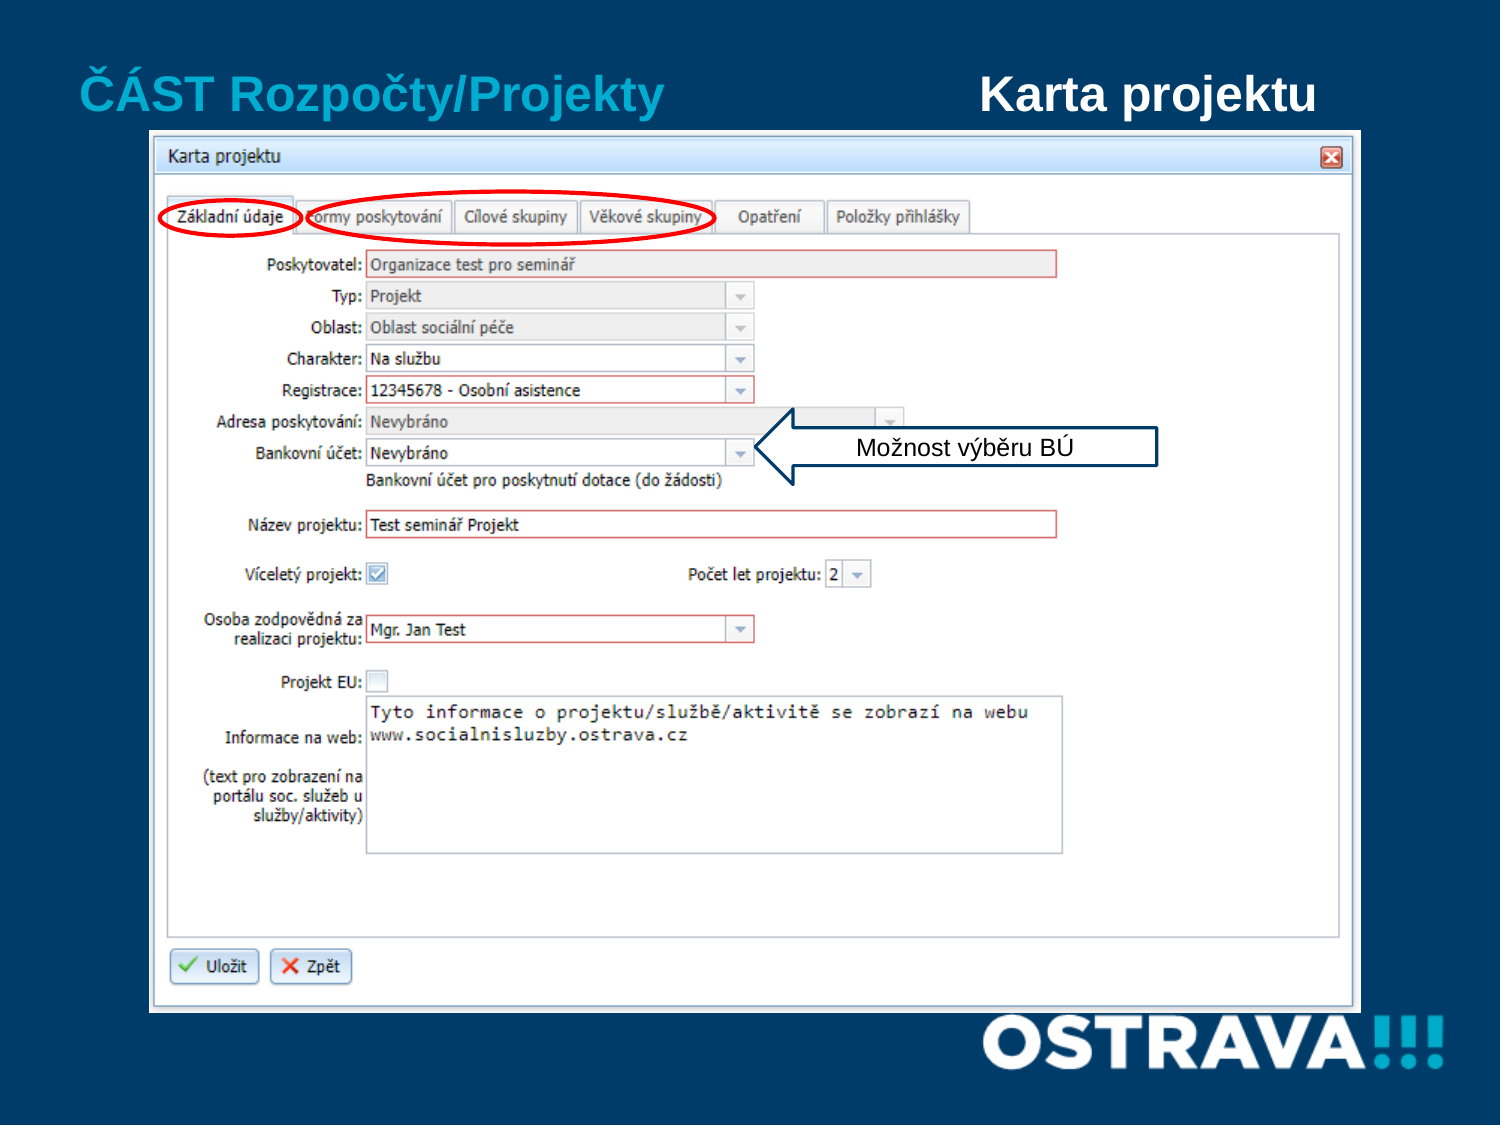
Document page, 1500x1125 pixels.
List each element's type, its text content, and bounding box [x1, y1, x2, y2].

text_box ČÁST Rozpočty/Projekty Karta projektu [64, 54, 1436, 130]
picture [0, 0, 1500, 1125]
